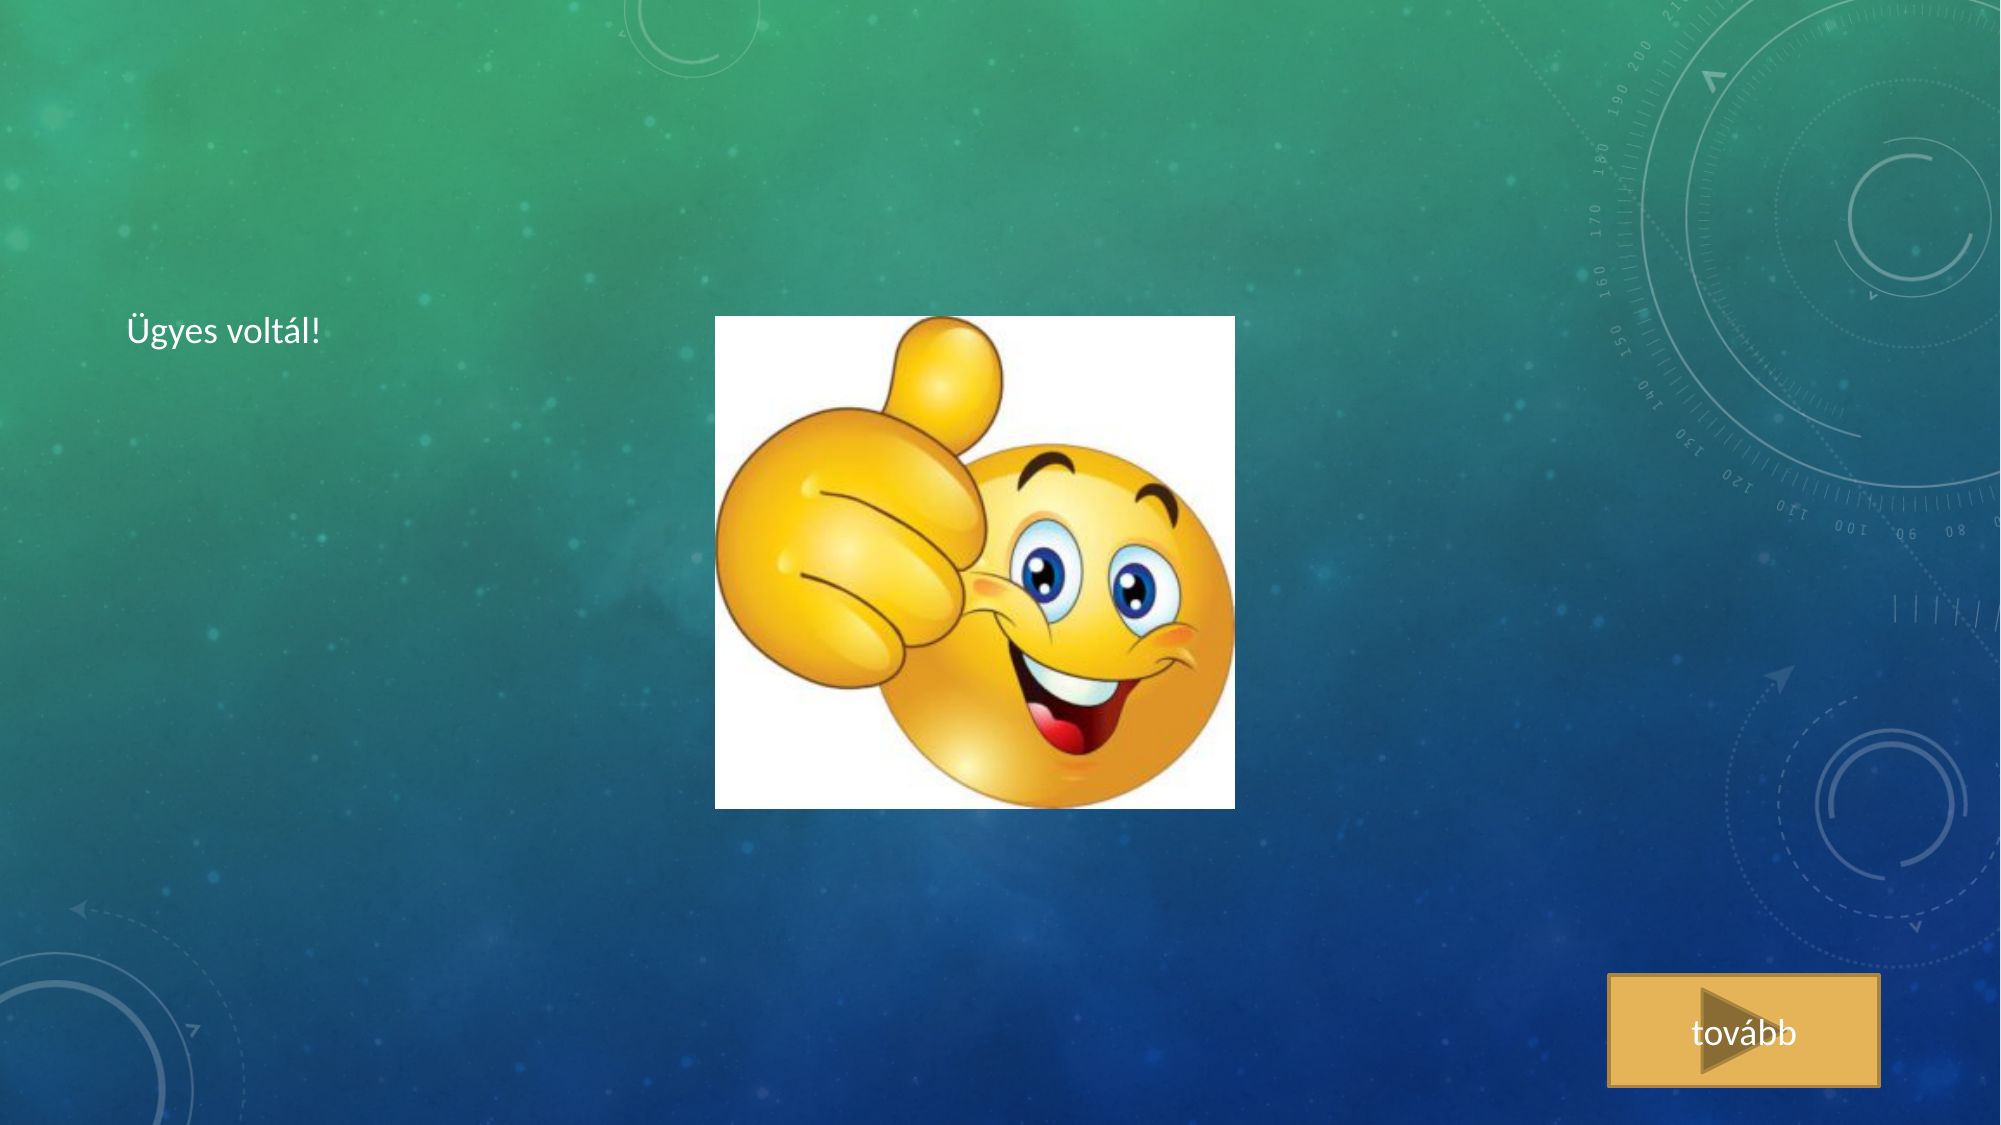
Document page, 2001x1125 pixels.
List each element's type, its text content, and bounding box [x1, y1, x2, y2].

text_box Ügyes voltál! [111, 298, 370, 359]
text_box tovább [1607, 973, 1881, 1088]
picture [0, 0, 2001, 1125]
